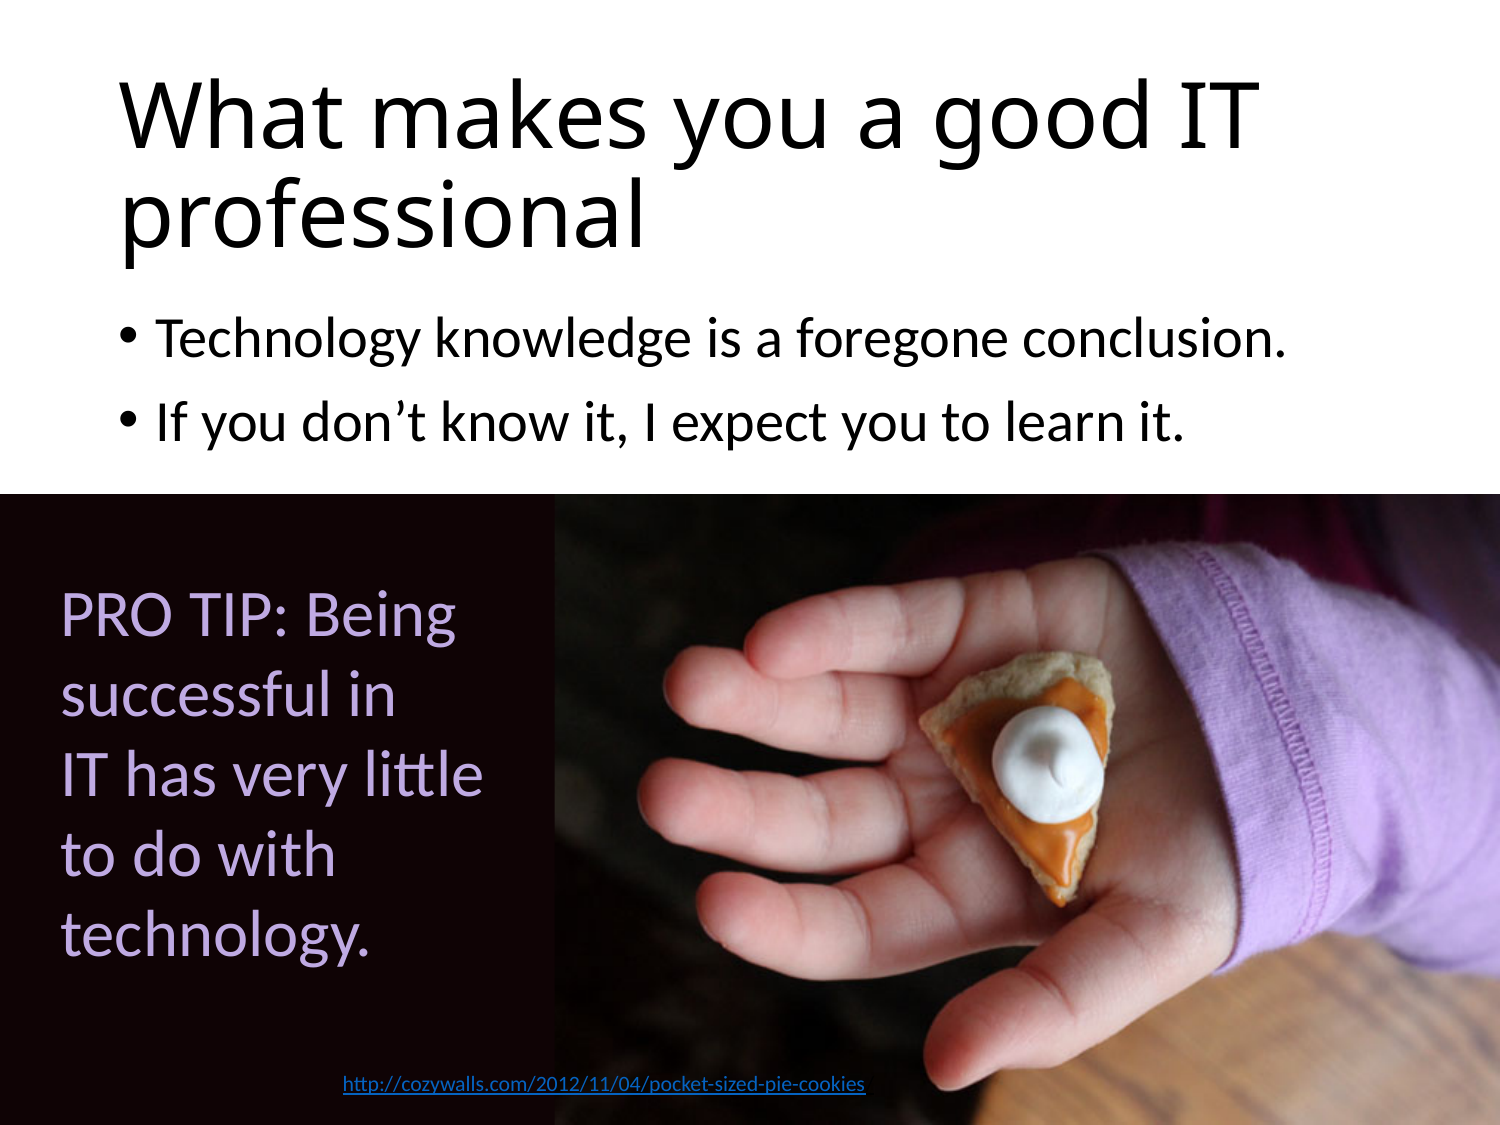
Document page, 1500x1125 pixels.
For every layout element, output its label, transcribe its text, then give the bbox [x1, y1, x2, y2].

list Technology knowledge is a foregone conclusion. If you don’t know it, I expect you to learn it. [103, 299, 1397, 494]
text_box http://cozywalls.com/2012/11/04/pocket-sized-pie-cookies/ [327, 1062, 554, 1104]
picture [554, 494, 1500, 1125]
title What makes you a good IT professional [103, 59, 1397, 278]
text_box PRO TIP: Being successful in IT has very little to do with technology. [0, 494, 554, 1125]
